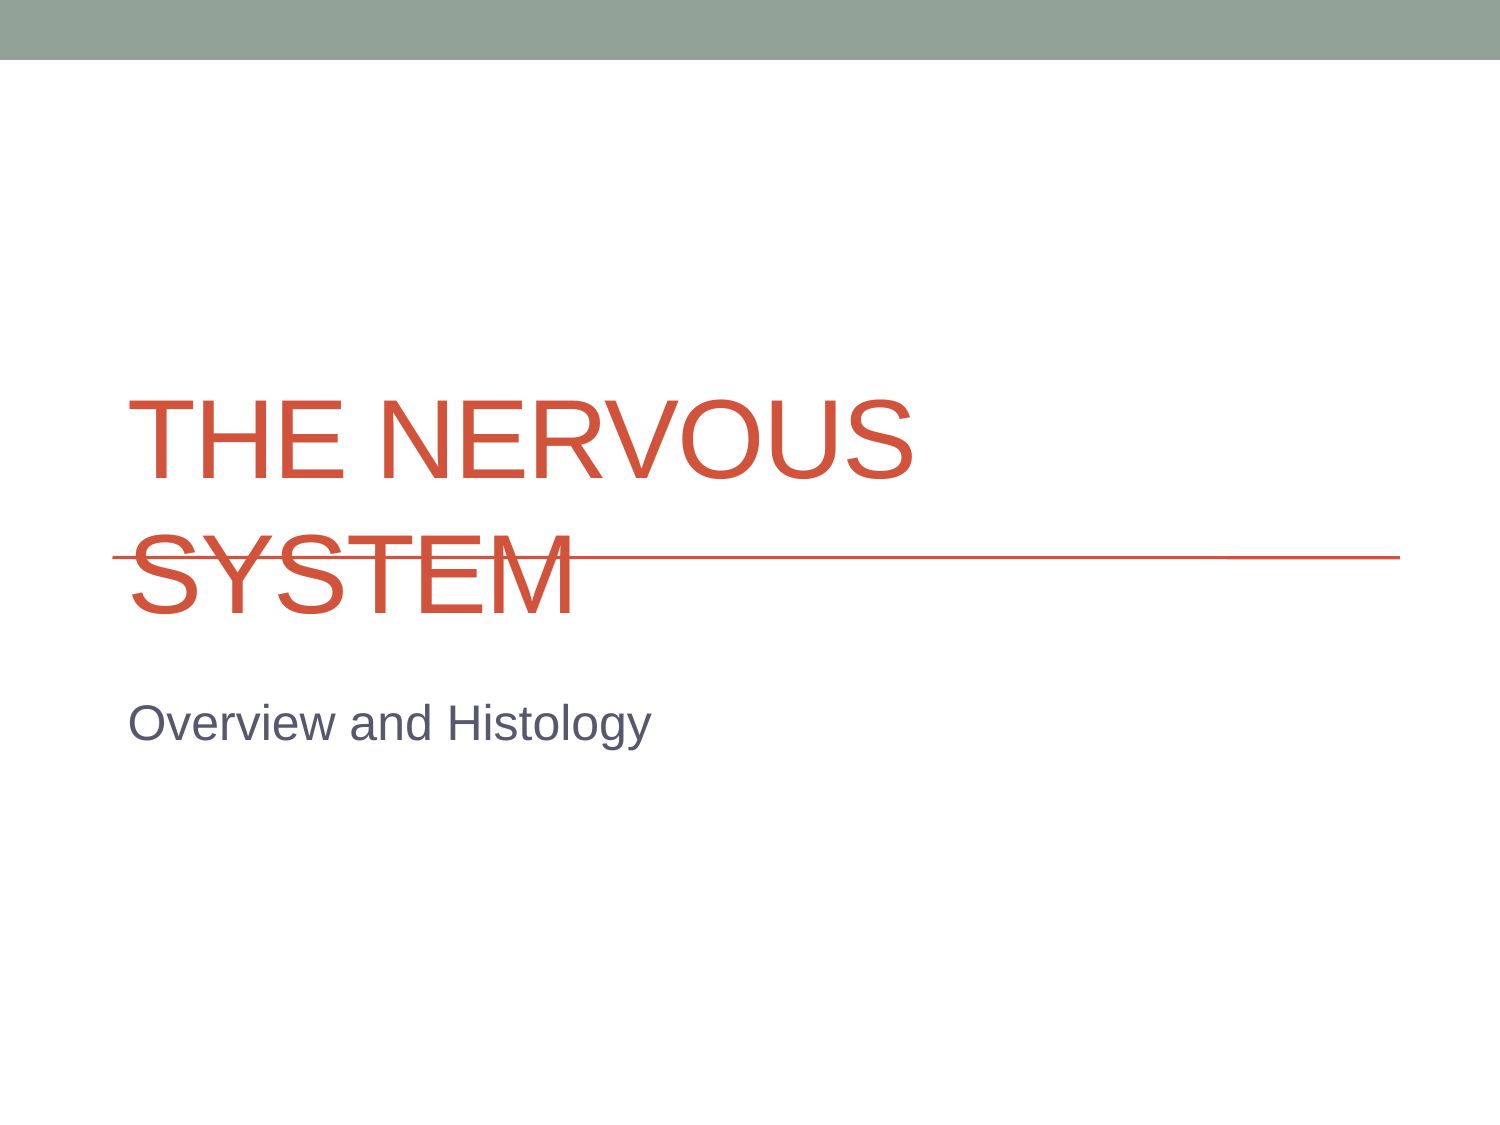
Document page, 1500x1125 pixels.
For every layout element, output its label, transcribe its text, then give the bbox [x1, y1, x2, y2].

title The Nervous System [112, 380, 1388, 652]
subtitle Overview and Histology [112, 675, 1388, 820]
